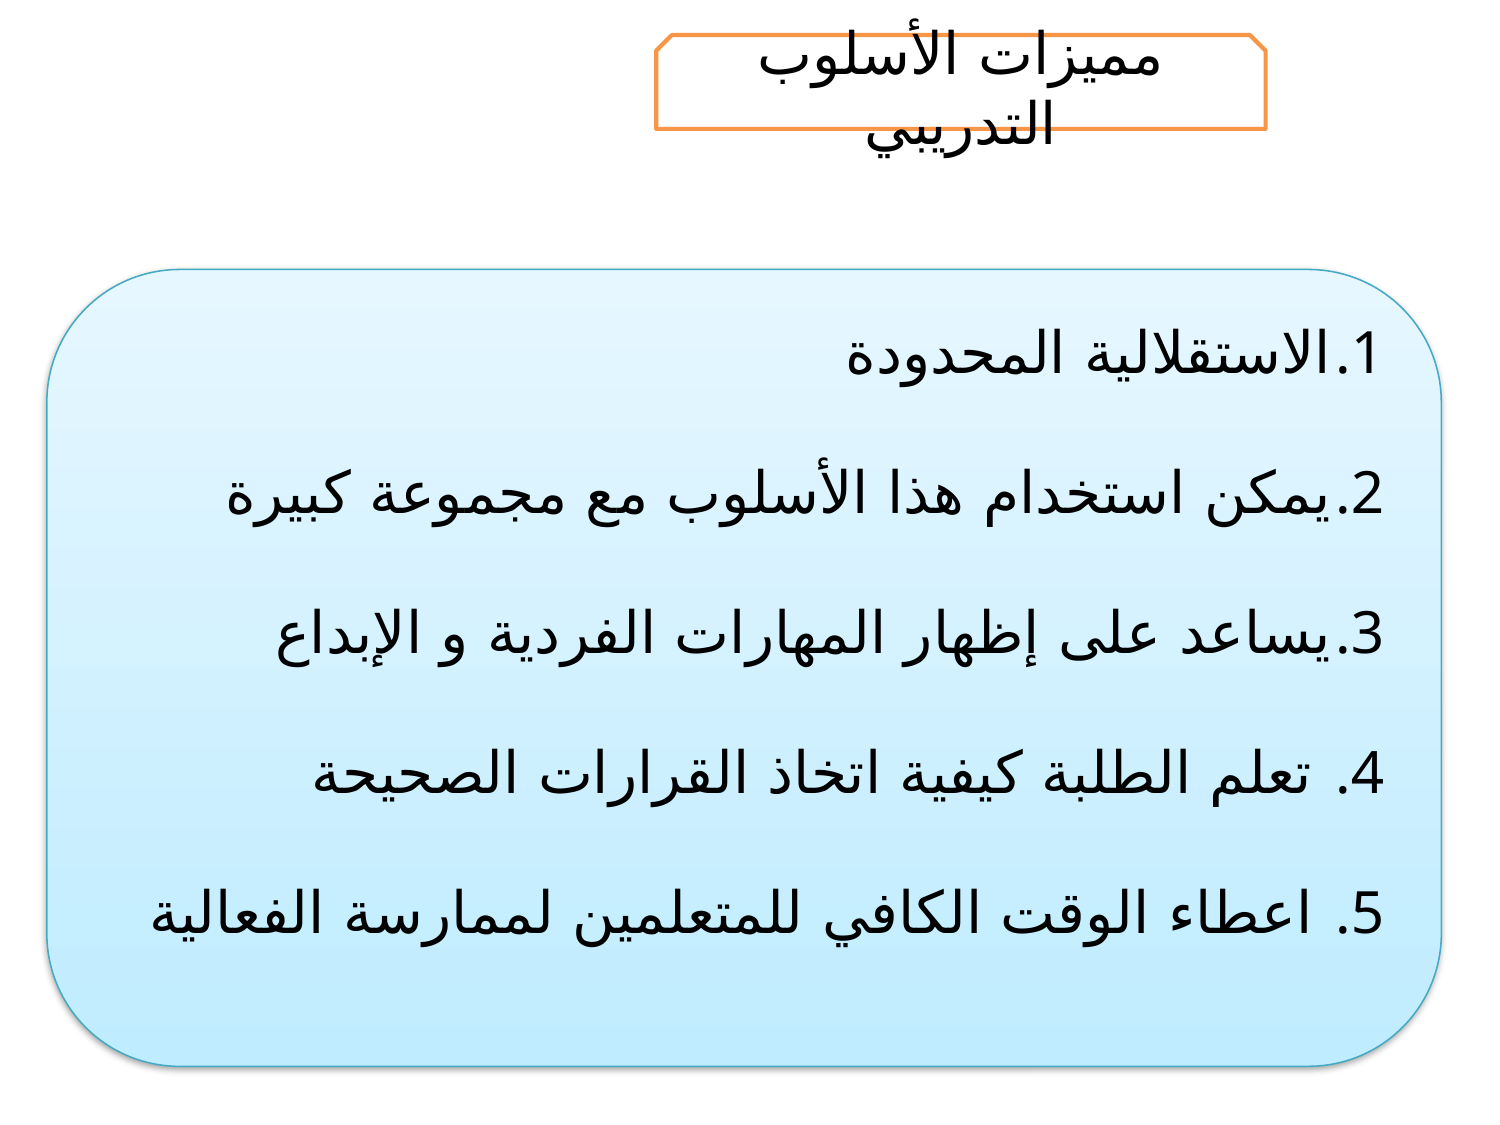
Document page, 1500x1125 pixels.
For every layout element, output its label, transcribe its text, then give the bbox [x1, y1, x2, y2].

text_box الاستقلالية المحدودة يمكن استخدام هذا الأسلوب مع مجموعة كبيرة يساعد على إظهار المهارات الفردية و الإبداع تعلم الطلبة كيفية اتخاذ القرارات الصحيحة اعطاء الوقت الكافي للمتعلمين لممارسة الفعالية [46, 268, 1443, 1068]
text_box مميزات الأسلوب التدريبي [654, 32, 1268, 131]
